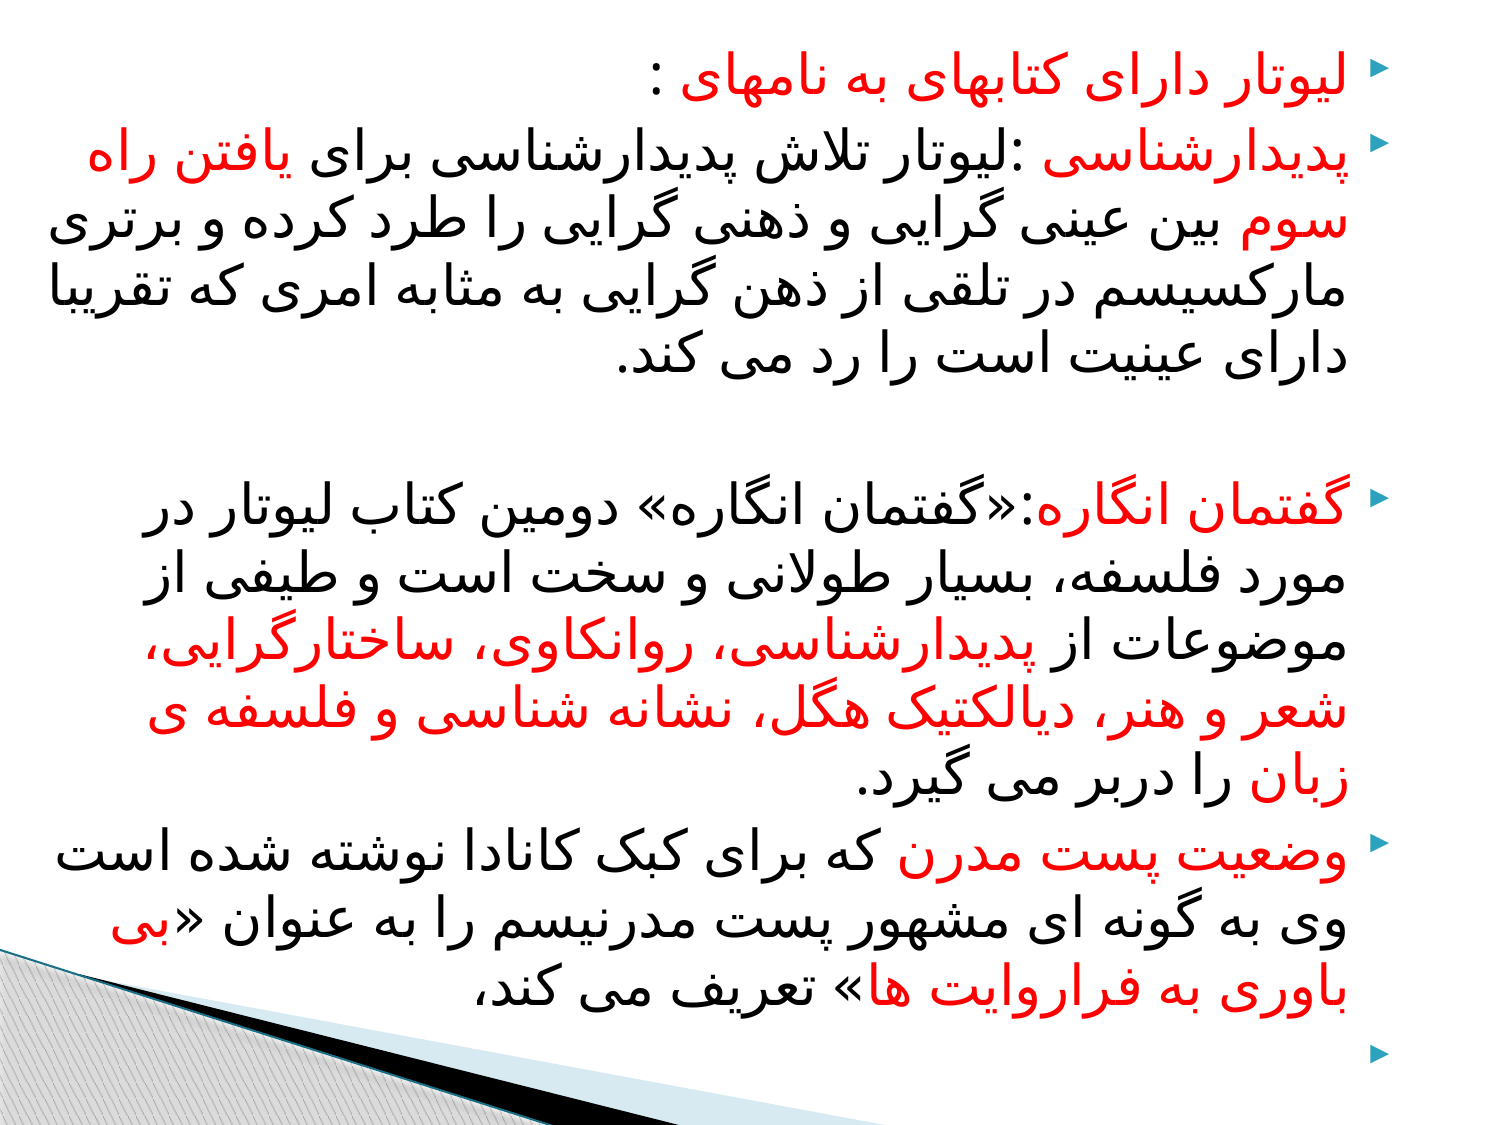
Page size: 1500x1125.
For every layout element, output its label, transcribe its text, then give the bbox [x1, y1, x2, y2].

list لیوتار دارای کتابهای به نامهای : پدیدارشناسی :لیوتار تلاش پدیدارشناسی برای یافتن راه سوم بین عینی گرایی و ذهنی گرایی را طرد کرده و برتری مارکسیسم در تلقی از ذهن گرایی به مثابه امری که تقریبا دارای عینیت است را رد می کند. گفتمان انگاره:«گفتمان انگاره» دومین کتاب لیوتار در مورد فلسفه، بسیار طولانی و سخت است و طیفی از موضوعات از پدیدارشناسی، روانکاوی، ساختارگرایی، شعر و هنر، دیالکتیک هگل، نشانه شناسی و فلسفه ی زبان را دربر می گیرد. وضعیت پست مدرن که برای کبک کانادا نوشته شده است وی به گونه ای مشهور پست مدرنیسم را به عنوان «بی باوری به فراروایت ها» تعریف می کند، [29, 30, 1425, 1083]
